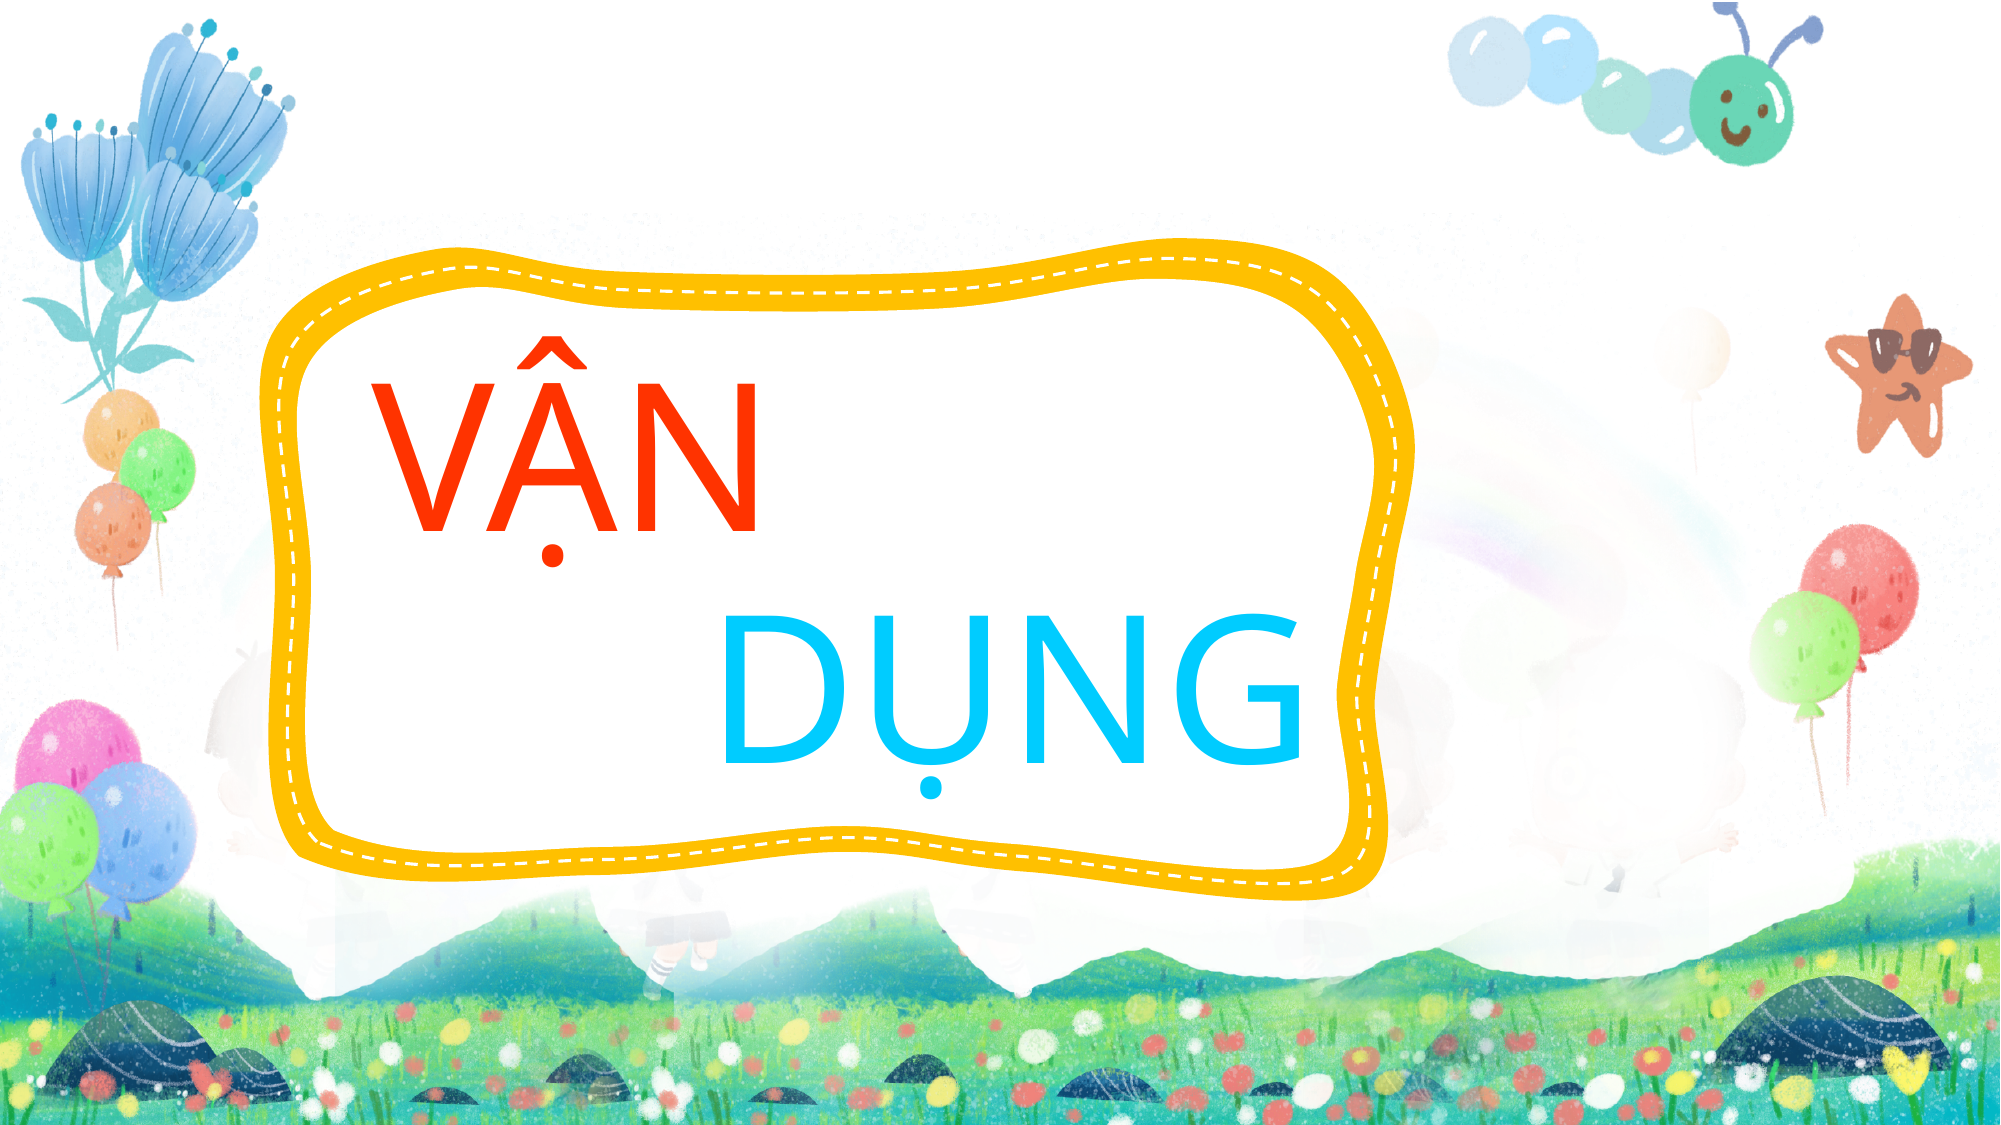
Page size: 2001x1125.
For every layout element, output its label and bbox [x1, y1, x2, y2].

picture [0, 2, 2000, 1125]
text_box [259, 238, 1415, 901]
